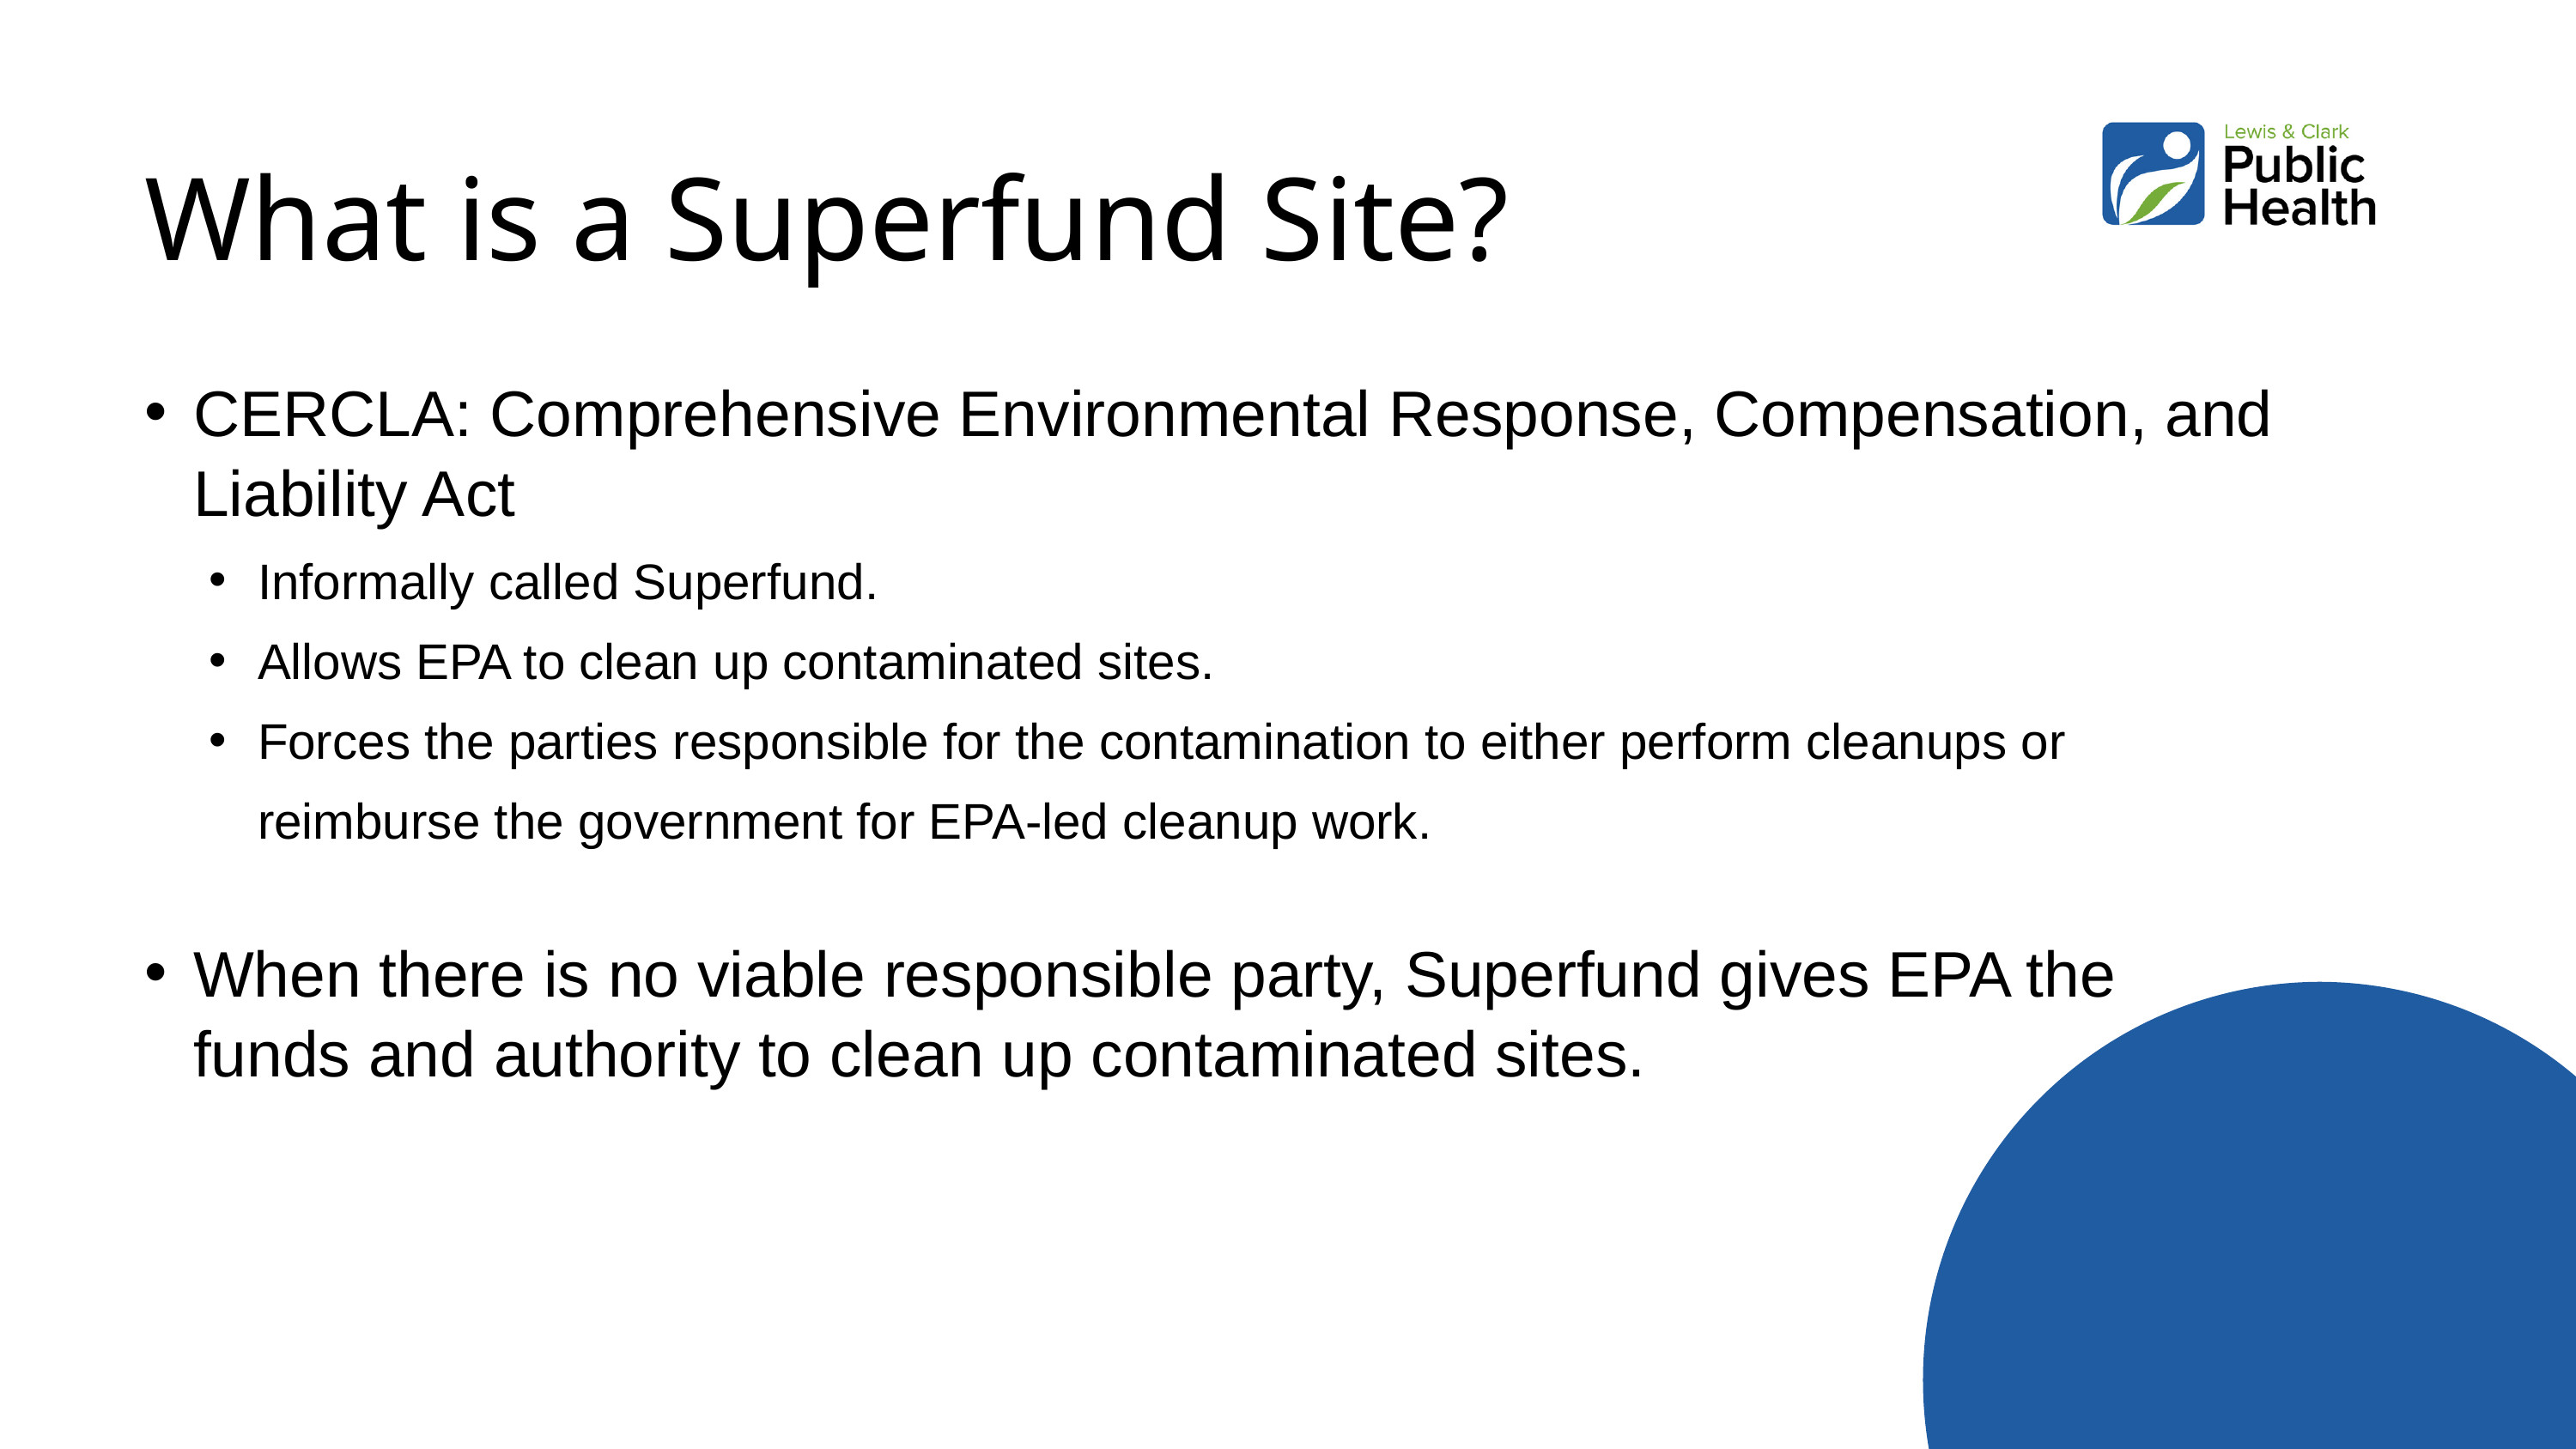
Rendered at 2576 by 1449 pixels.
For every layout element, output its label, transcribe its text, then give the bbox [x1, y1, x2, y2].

text_box What is a Superfund Site? [144, 123, 1704, 284]
text_box CERCLA: Comprehensive Environmental Response, Compensation, and Liability Act Informally called Superfund. Allows EPA to clean up contaminated sites. Forces the parties responsible for the contamination to either perform cleanups or reimburse the government for EPA-led cleanup work. When there is no viable responsible party, Superfund gives EPA the funds and authority to clean up contaminated sites. [144, 368, 2287, 1090]
picture [2071, 88, 2406, 259]
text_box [1923, 981, 2576, 1449]
